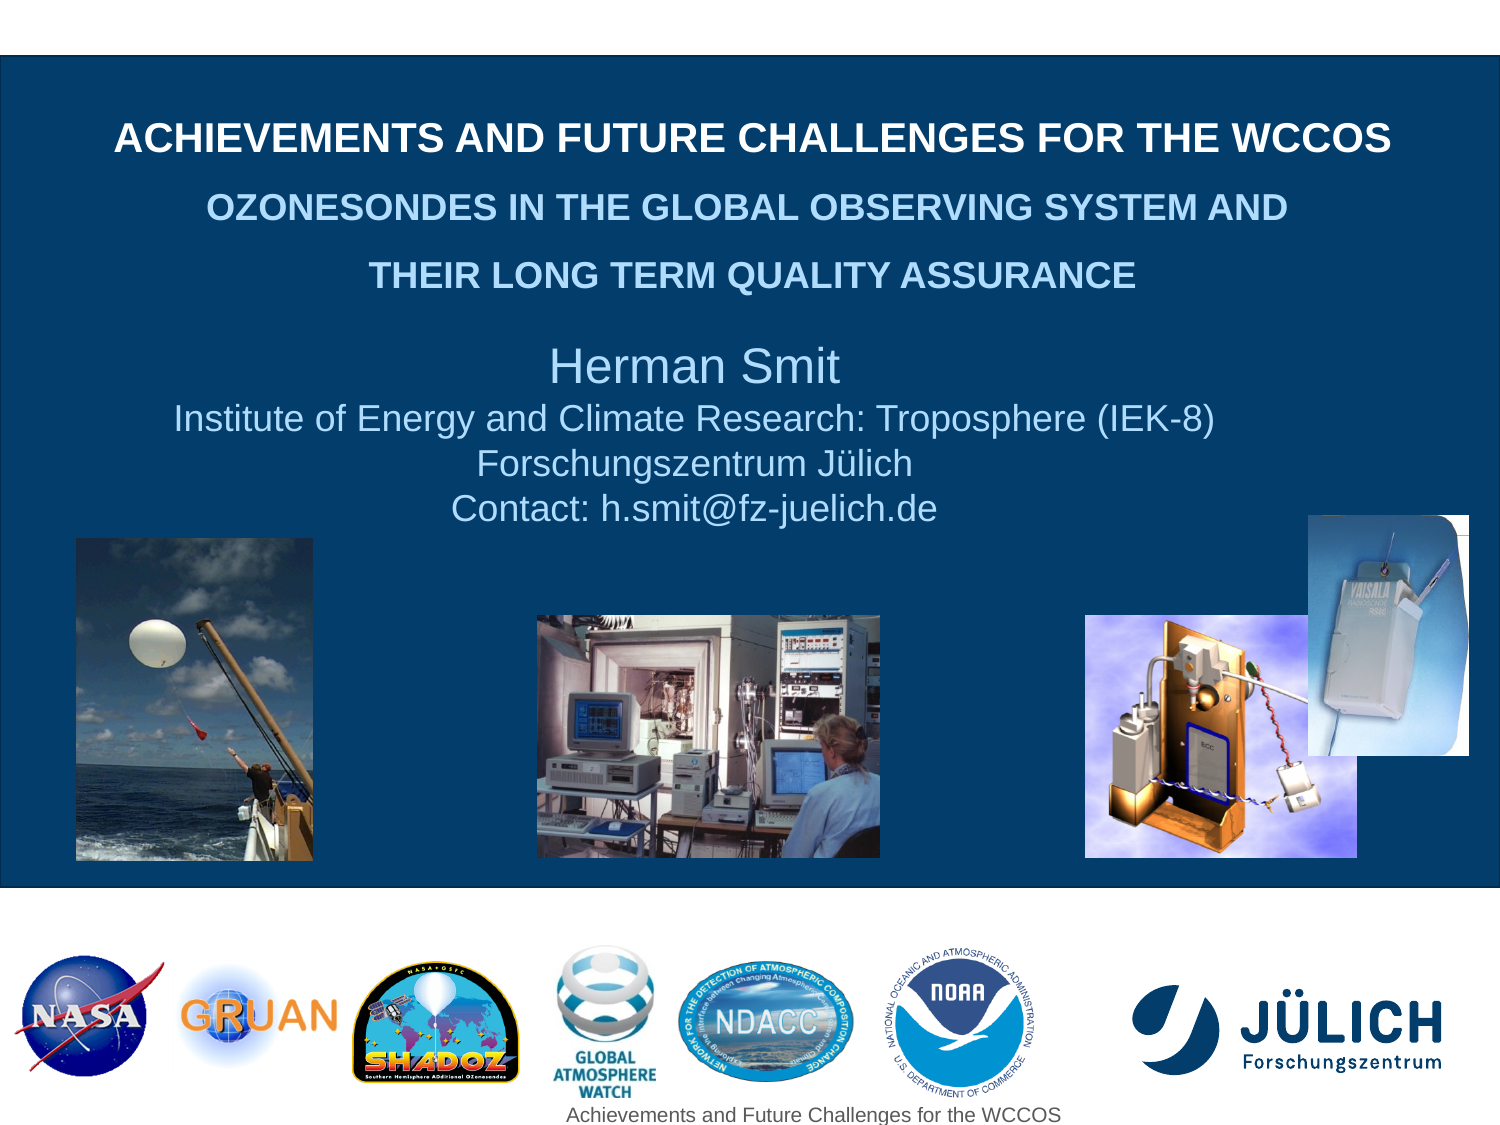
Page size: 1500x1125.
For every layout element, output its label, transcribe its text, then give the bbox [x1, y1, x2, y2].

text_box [5, 945, 1034, 1098]
picture [1085, 515, 1469, 858]
picture [76, 538, 313, 861]
title Achievements and Future CHALLENGES FOR THE WCCOS Ozonesondes in the Global Observing System and their long term Quality Assurance [5, 78, 1500, 327]
picture [537, 615, 880, 858]
text_box Achievements and Future Challenges for the WCCOS [454, 1094, 1173, 1125]
text_box Herman Smit Institute of Energy and Climate Research: Troposphere (IEK-8) Forschungszentrum Jülich Contact: h.smit@fz-juelich.de [86, 326, 1303, 536]
